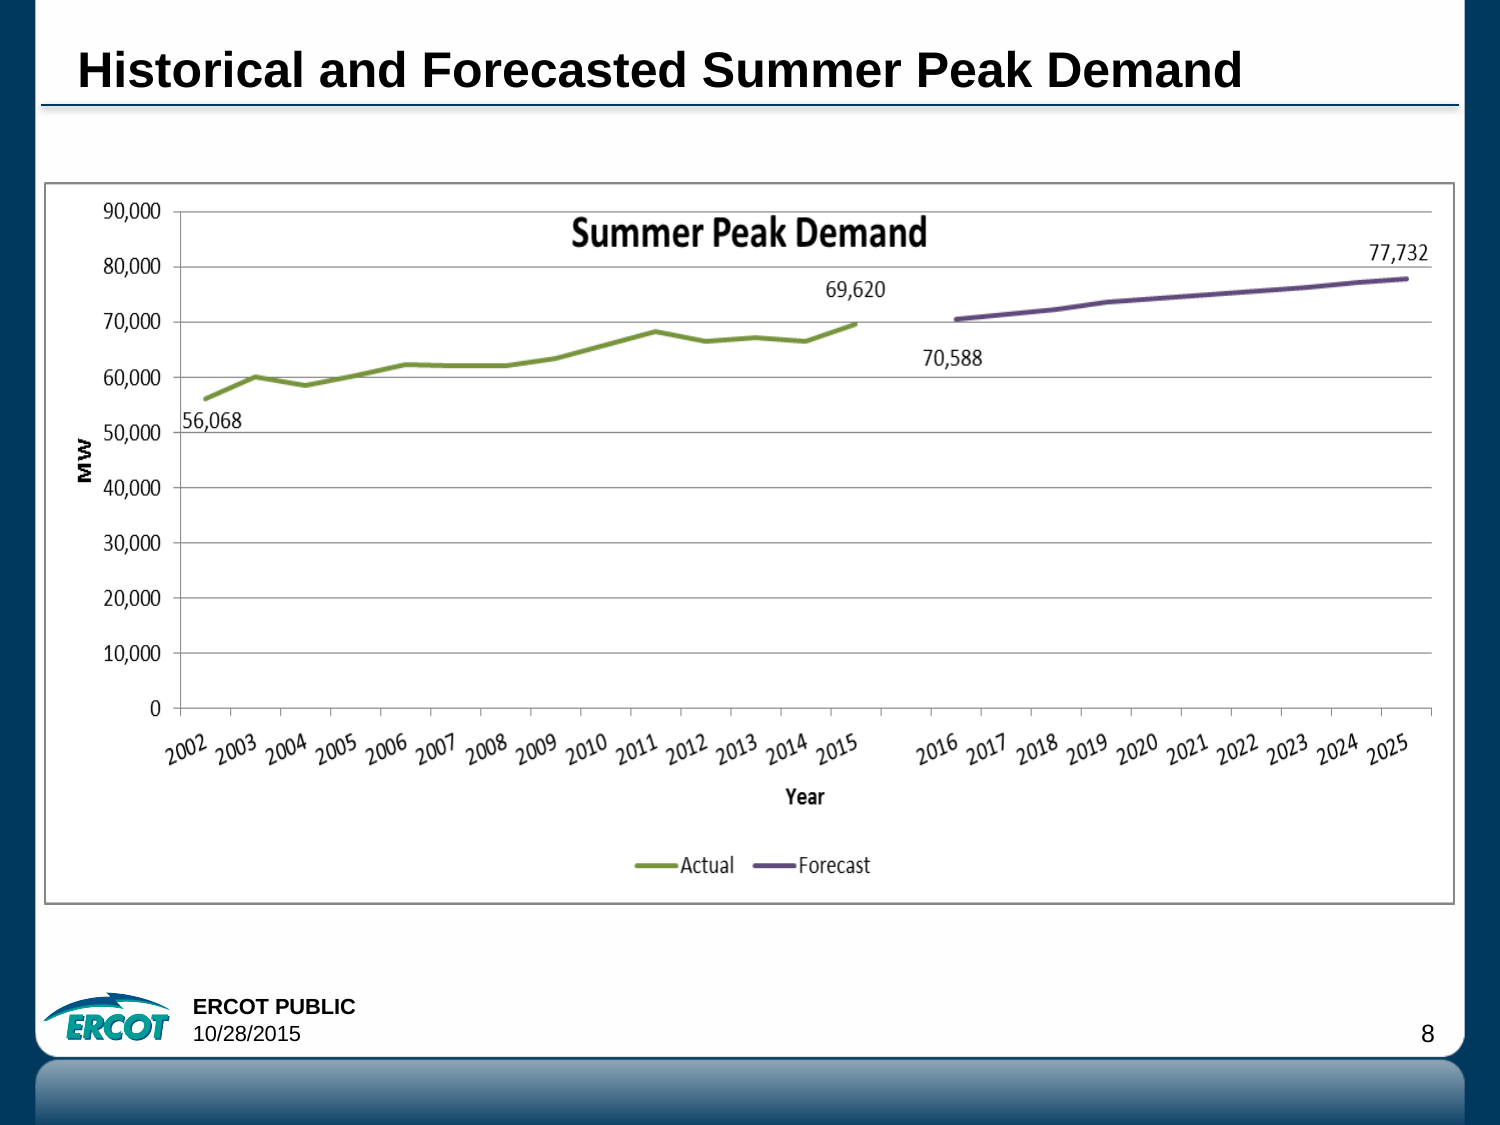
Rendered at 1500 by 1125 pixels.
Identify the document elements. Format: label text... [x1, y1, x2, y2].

title Historical and Forecasted Summer Peak Demand [62, 29, 1450, 106]
picture [35, 0, 1465, 1125]
